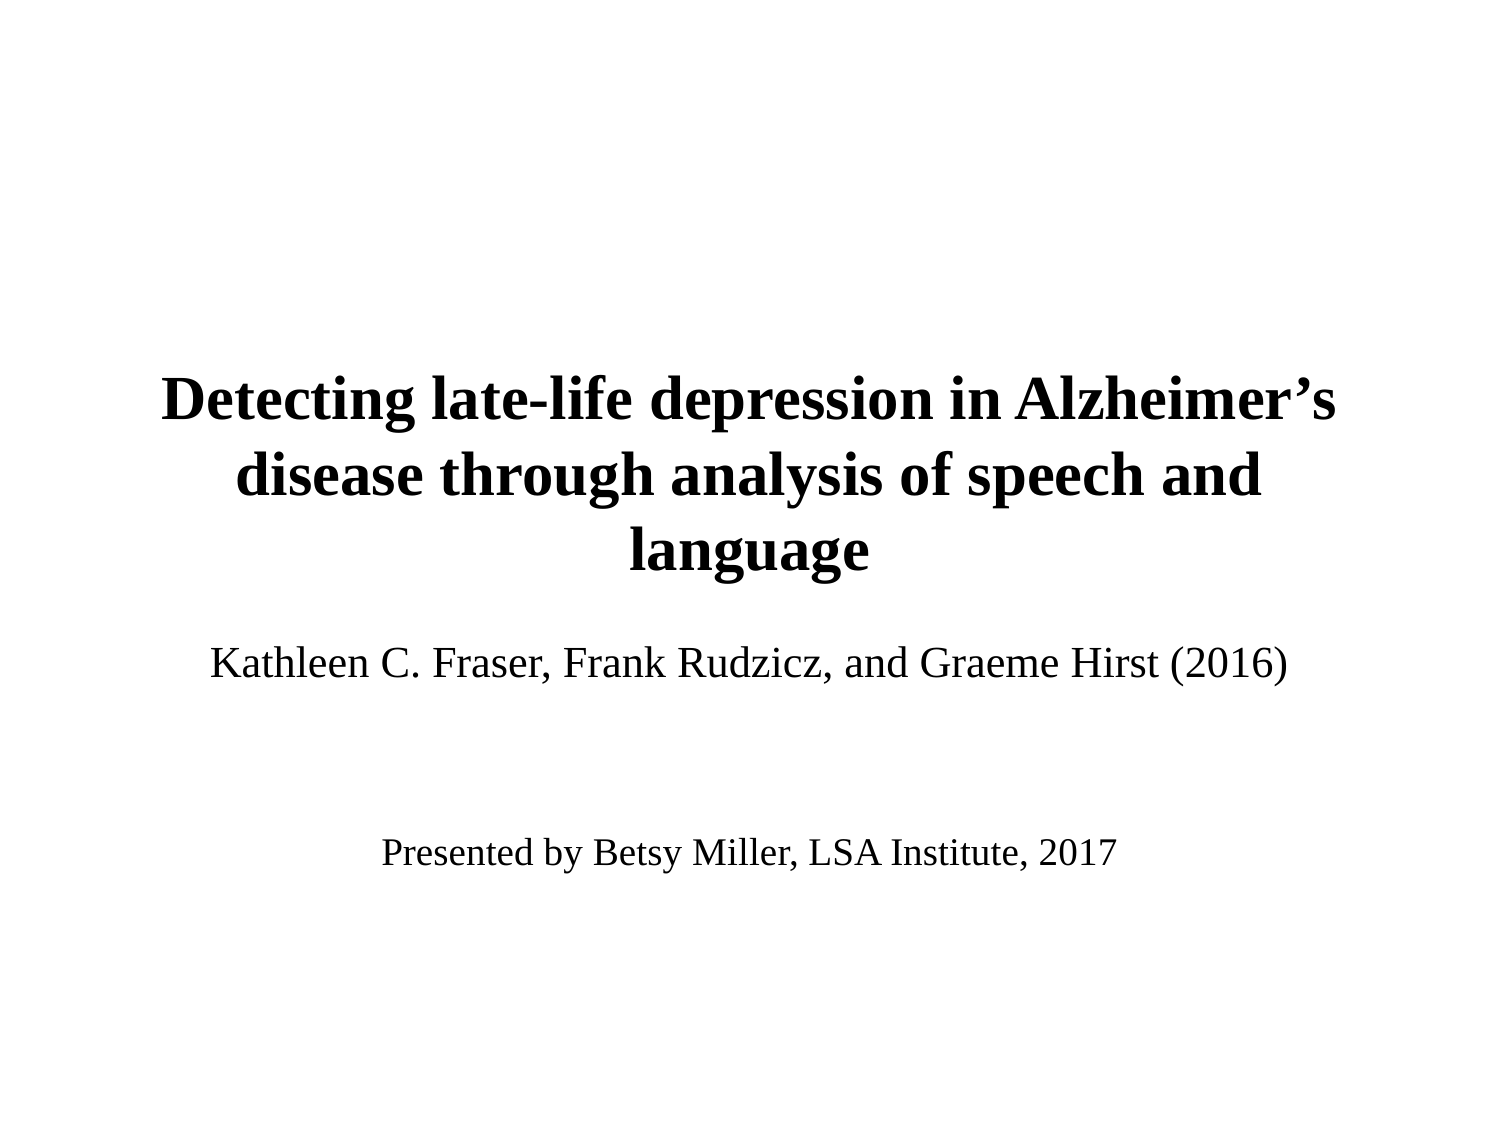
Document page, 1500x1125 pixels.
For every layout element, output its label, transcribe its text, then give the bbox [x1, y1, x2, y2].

subtitle Kathleen C. Fraser, Frank Rudzicz, and Graeme Hirst (2016) Presented by Betsy Miller, LSA Institute, 2017 [187, 626, 1313, 884]
title Detecting late-life depression in Alzheimer’s disease through analysis of speech and language [112, 349, 1388, 591]
